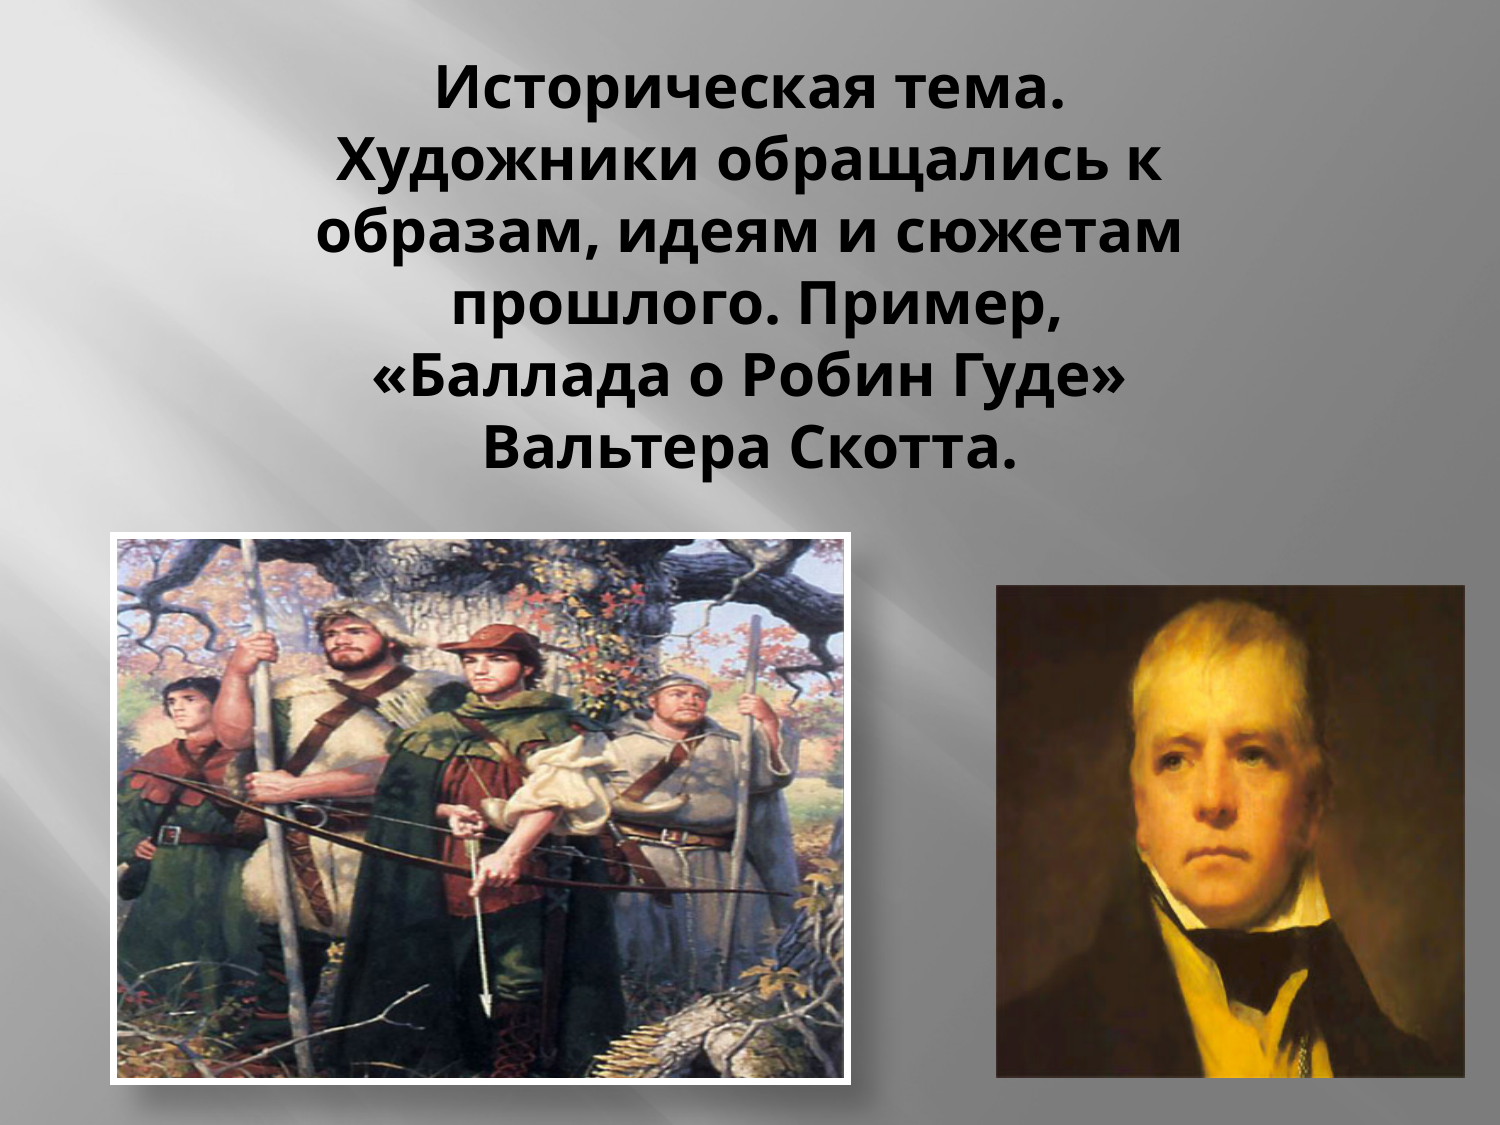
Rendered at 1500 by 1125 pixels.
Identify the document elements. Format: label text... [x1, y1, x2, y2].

title Историческая тема. Художники обращались к образам, идеям и сюжетам прошлого. Пример, «Баллада о Робин Гуде» Вальтера Скотта. [300, 35, 1200, 481]
picture [995, 585, 1466, 1079]
picture [116, 538, 844, 1079]
